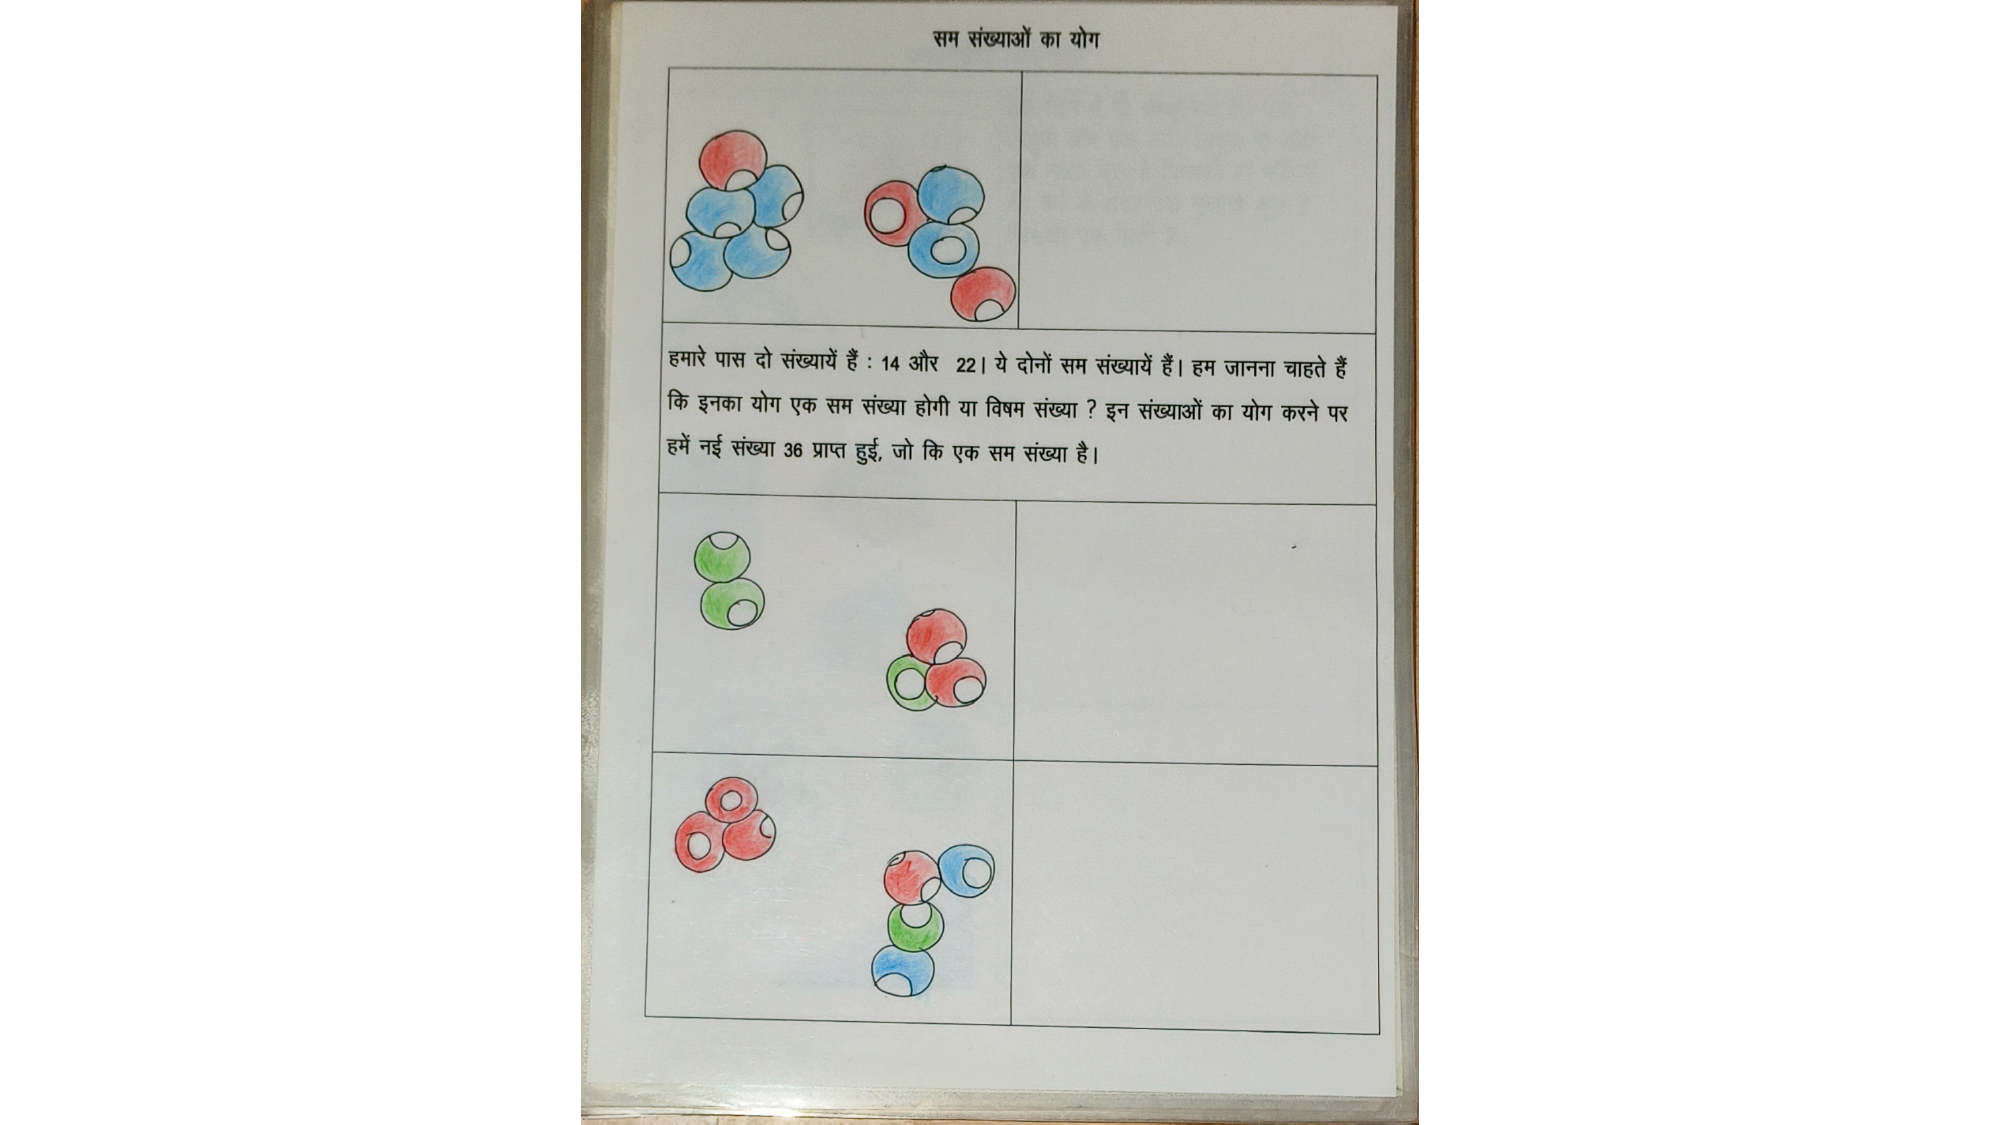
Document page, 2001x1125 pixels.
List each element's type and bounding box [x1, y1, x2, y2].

picture [437, 1, 1562, 1124]
